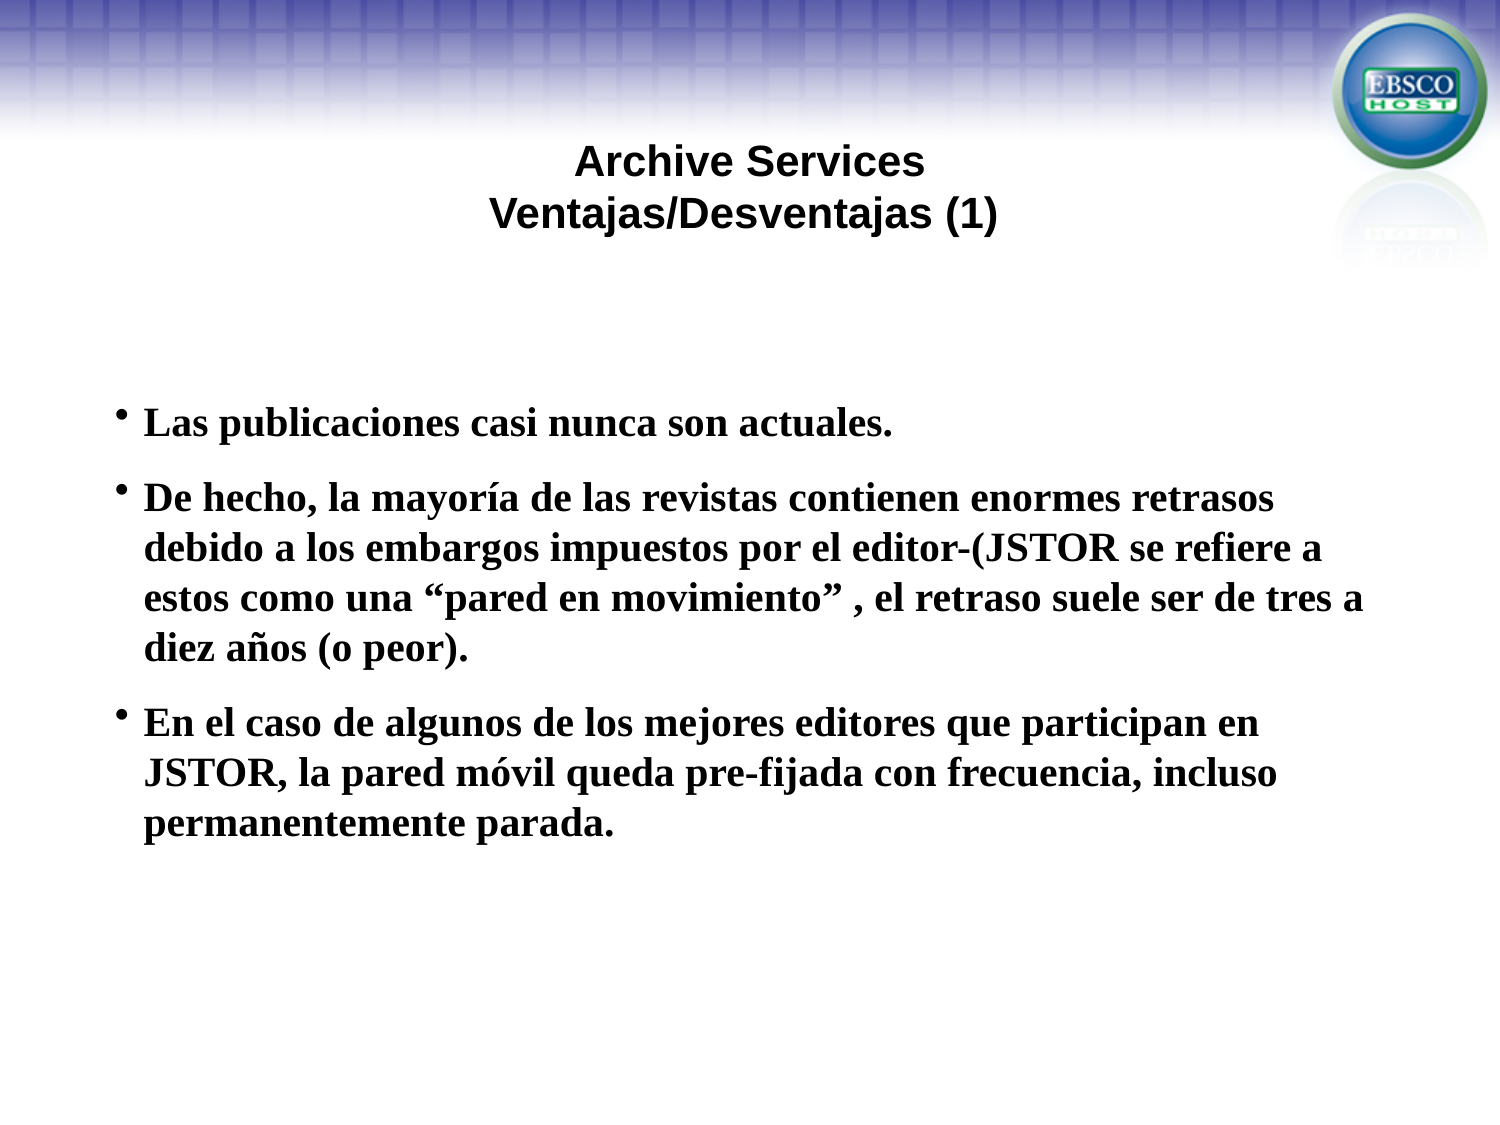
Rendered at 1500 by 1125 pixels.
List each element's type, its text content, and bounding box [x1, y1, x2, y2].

picture [0, 0, 1500, 1125]
title Archive Services Ventajas/Desventajas (1) [112, 124, 1388, 263]
text_box Las publicaciones casi nunca son actuales. De hecho, la mayoría de las revistas contienen enormes retrasos debido a los embargos impuestos por el editor-(JSTOR se refiere a estos como una “pared en movimiento” , el retraso suele ser de tres a diez años (o peor). En el caso de algunos de los mejores editores que participan en JSTOR, la pared móvil queda pre-fijada con frecuencia, incluso permanentemente parada. [99, 387, 1413, 1025]
